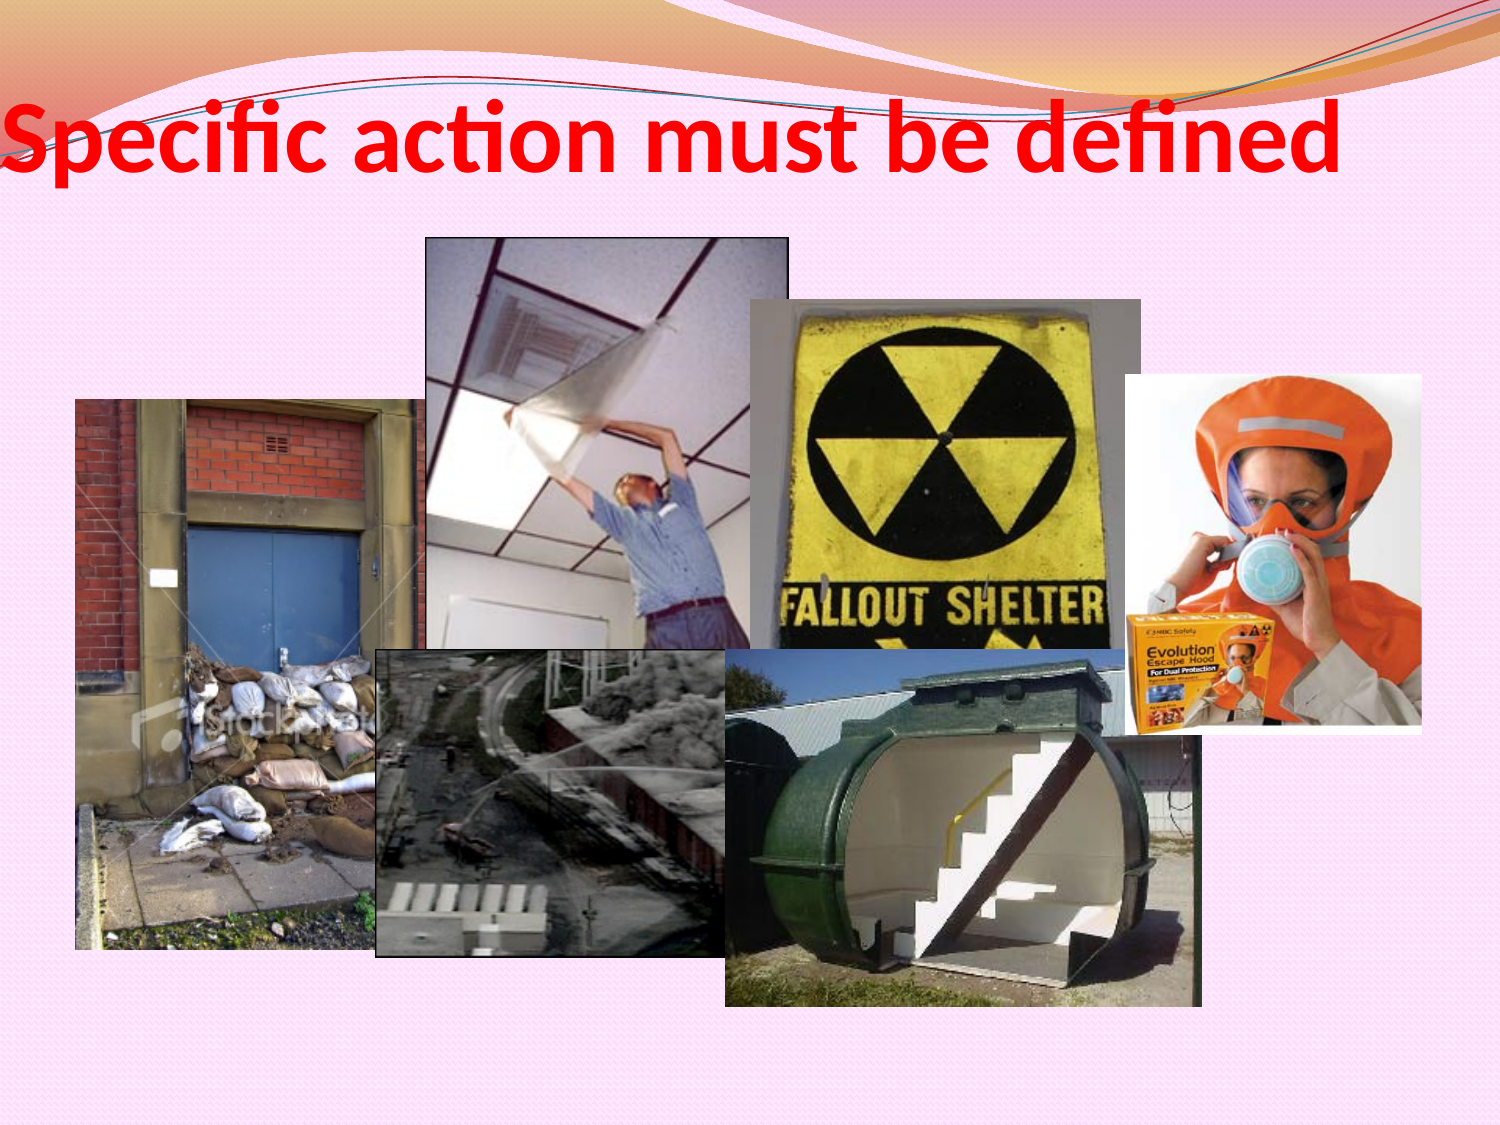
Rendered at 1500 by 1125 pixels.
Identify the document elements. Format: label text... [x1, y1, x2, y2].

title Specific action must be defined [0, 37, 1350, 194]
picture [74, 237, 1422, 1007]
